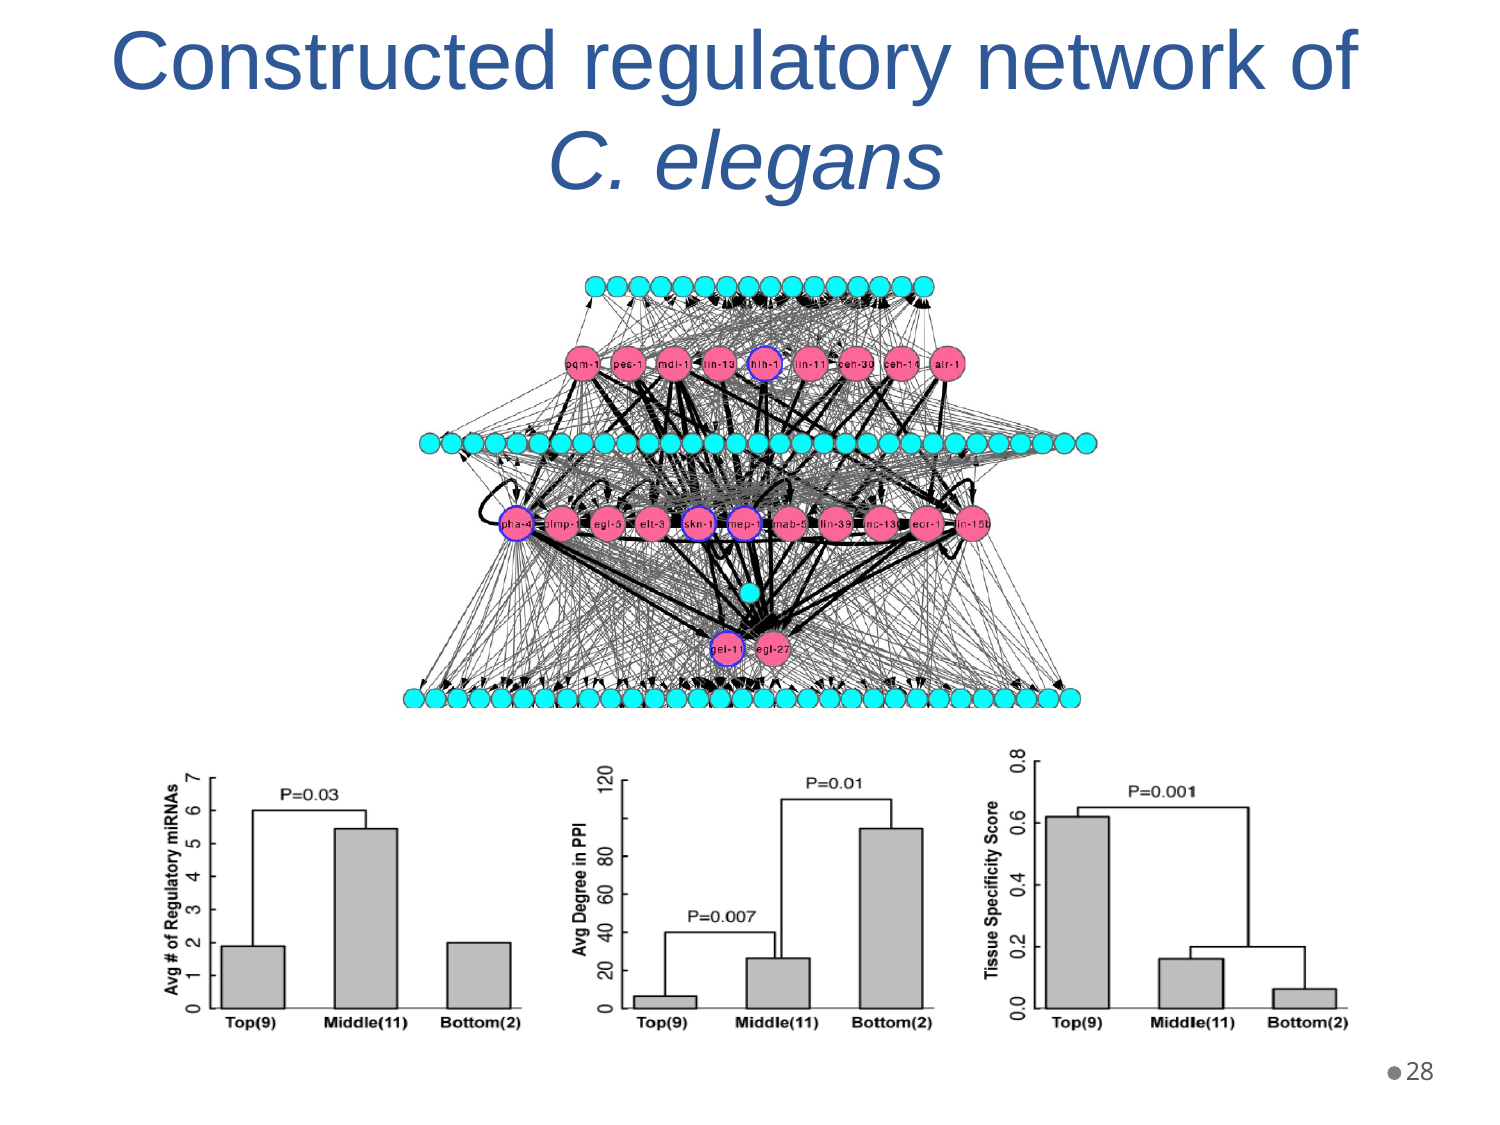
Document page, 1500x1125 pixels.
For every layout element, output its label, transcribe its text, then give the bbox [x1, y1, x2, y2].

text_box Constructed regulatory network of C. elegans [0, 0, 1494, 213]
picture [384, 250, 1103, 707]
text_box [121, 707, 1359, 1044]
slide_number 28 [1401, 1042, 1494, 1103]
